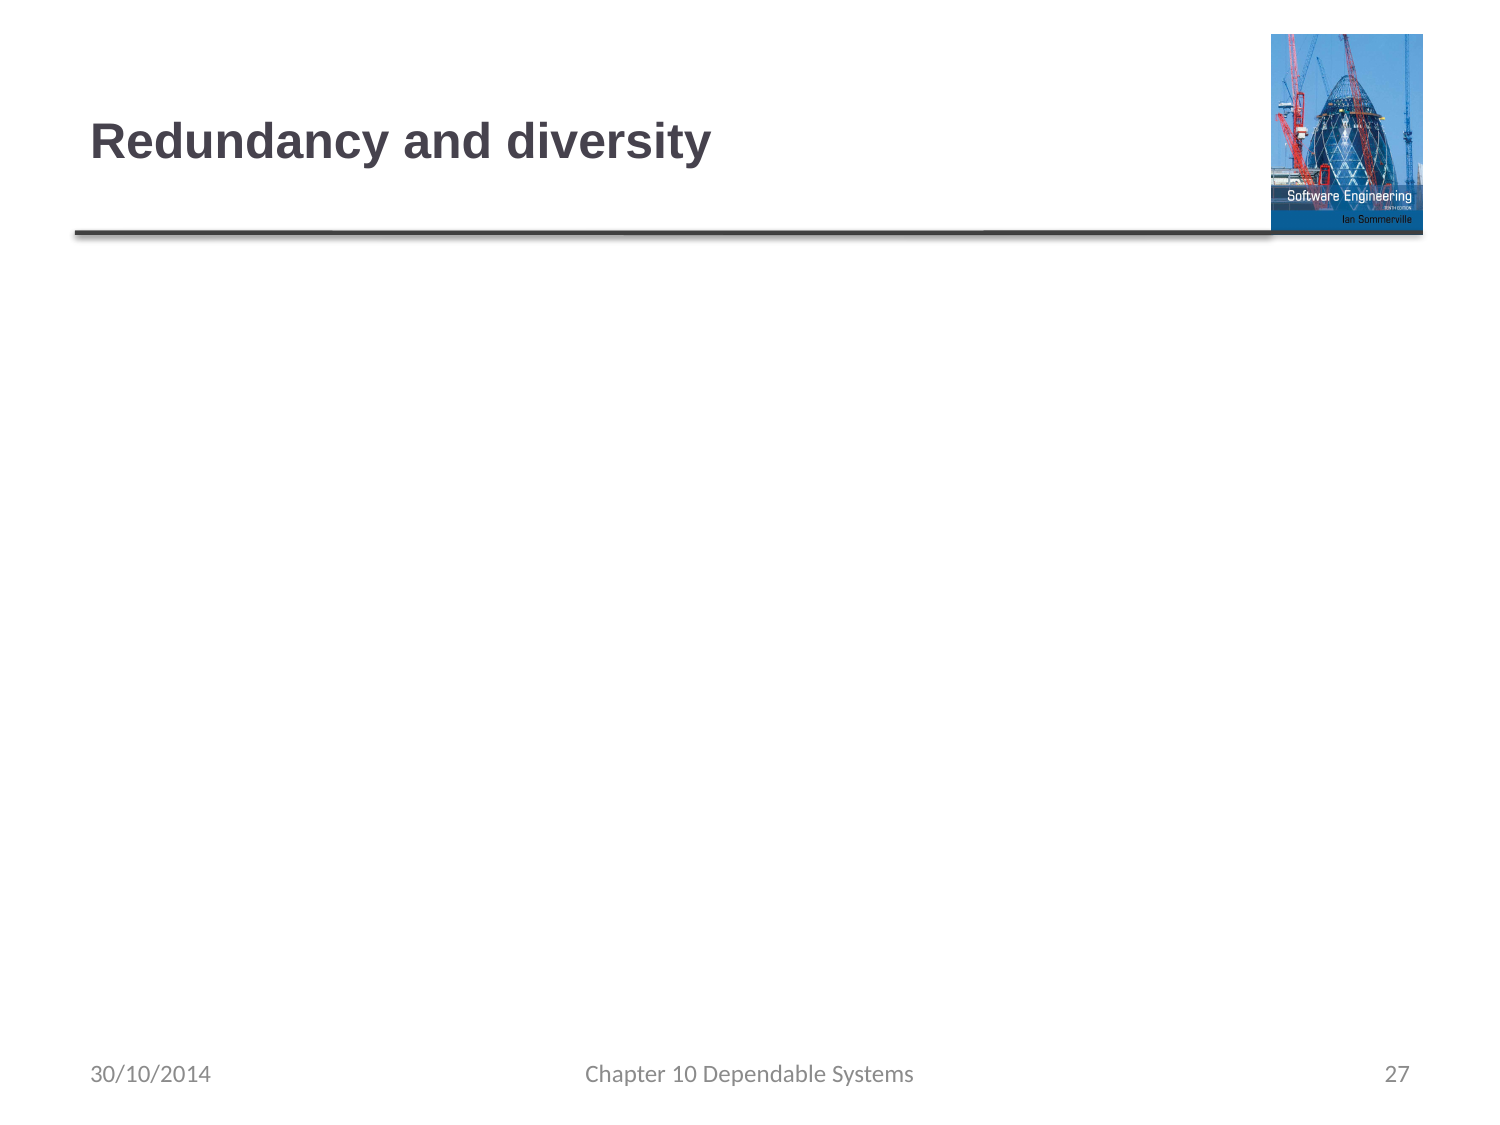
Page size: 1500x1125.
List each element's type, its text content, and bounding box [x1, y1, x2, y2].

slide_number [75, 1042, 425, 1103]
footer Chapter 10 Dependable Systems [512, 1042, 988, 1103]
slide_number 27 [1074, 1042, 1425, 1103]
picture [1271, 34, 1423, 230]
title Redundancy and diversity [74, 44, 1272, 233]
